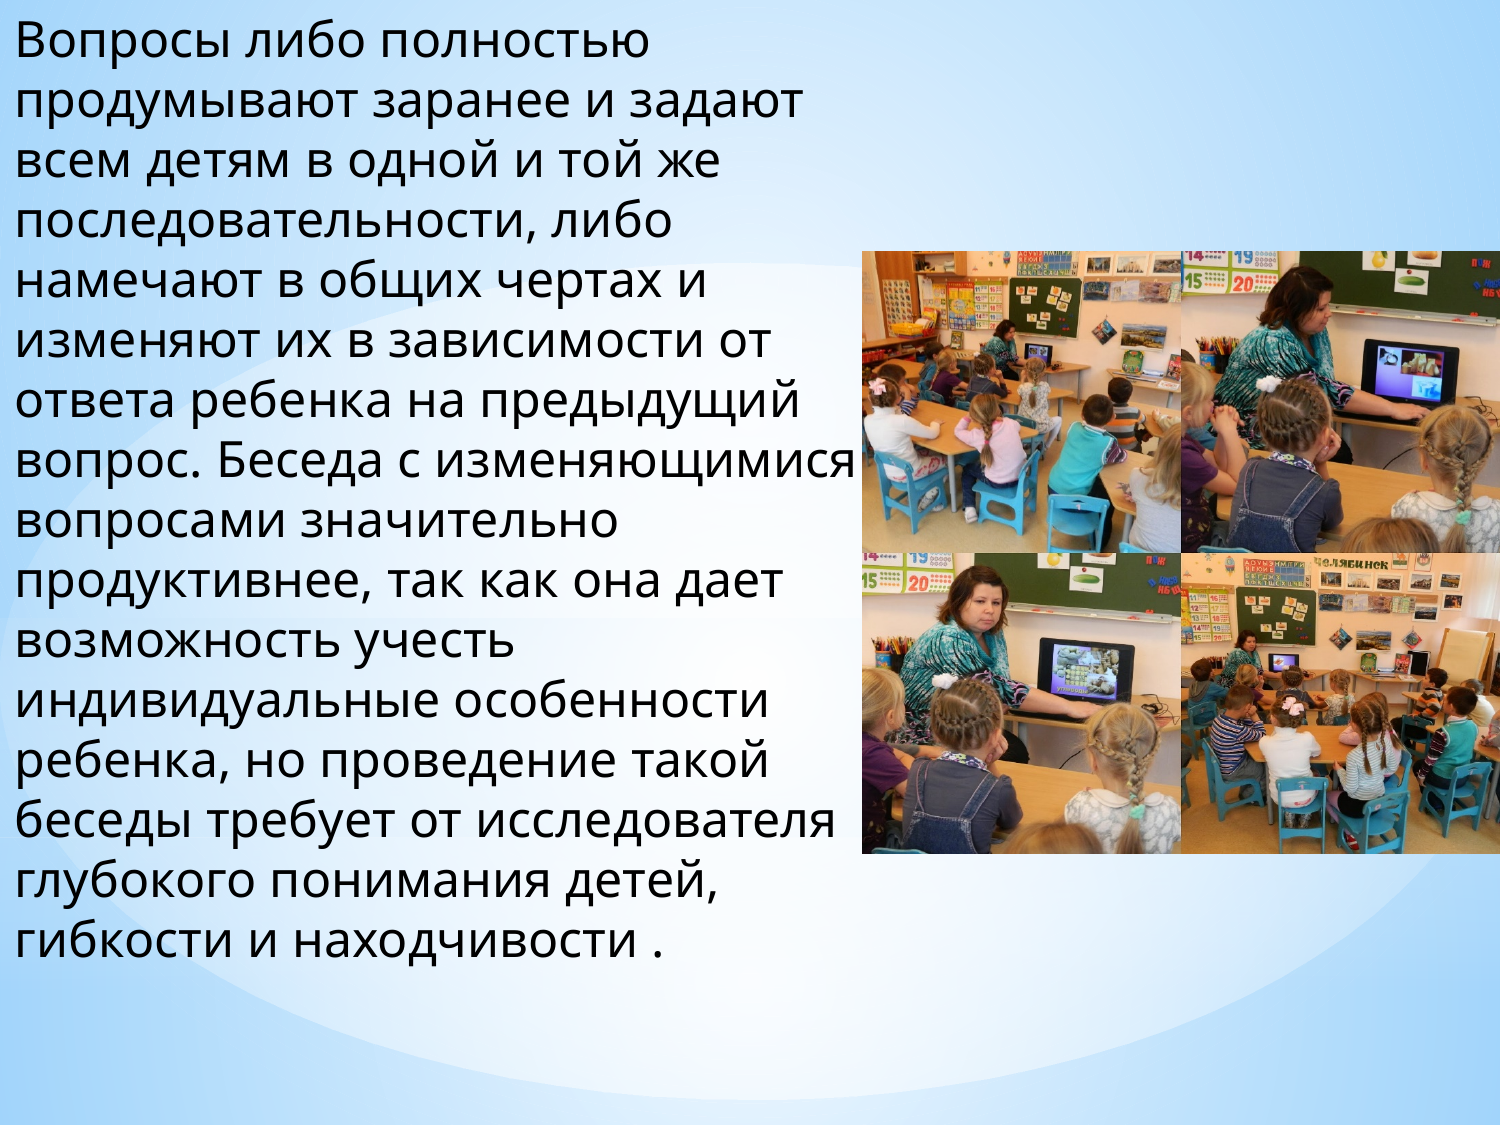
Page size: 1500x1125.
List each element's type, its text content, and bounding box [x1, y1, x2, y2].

picture [861, 251, 1500, 855]
text_box Вопросы либо полностью продумывают заранее и задают всем детям в одной и той же последовательности, либо намечают в общих чертах и изменяют их в зависимости от ответа ребенка на предыдущий вопрос. Беседа с изменяющимися вопросами значительно продуктивнее, так как она дает возможность учесть индивидуальные особенности ребенка, но проведение такой беседы требует от исследователя глубокого понимания детей, гибкости и находчивости . [0, 0, 892, 1035]
